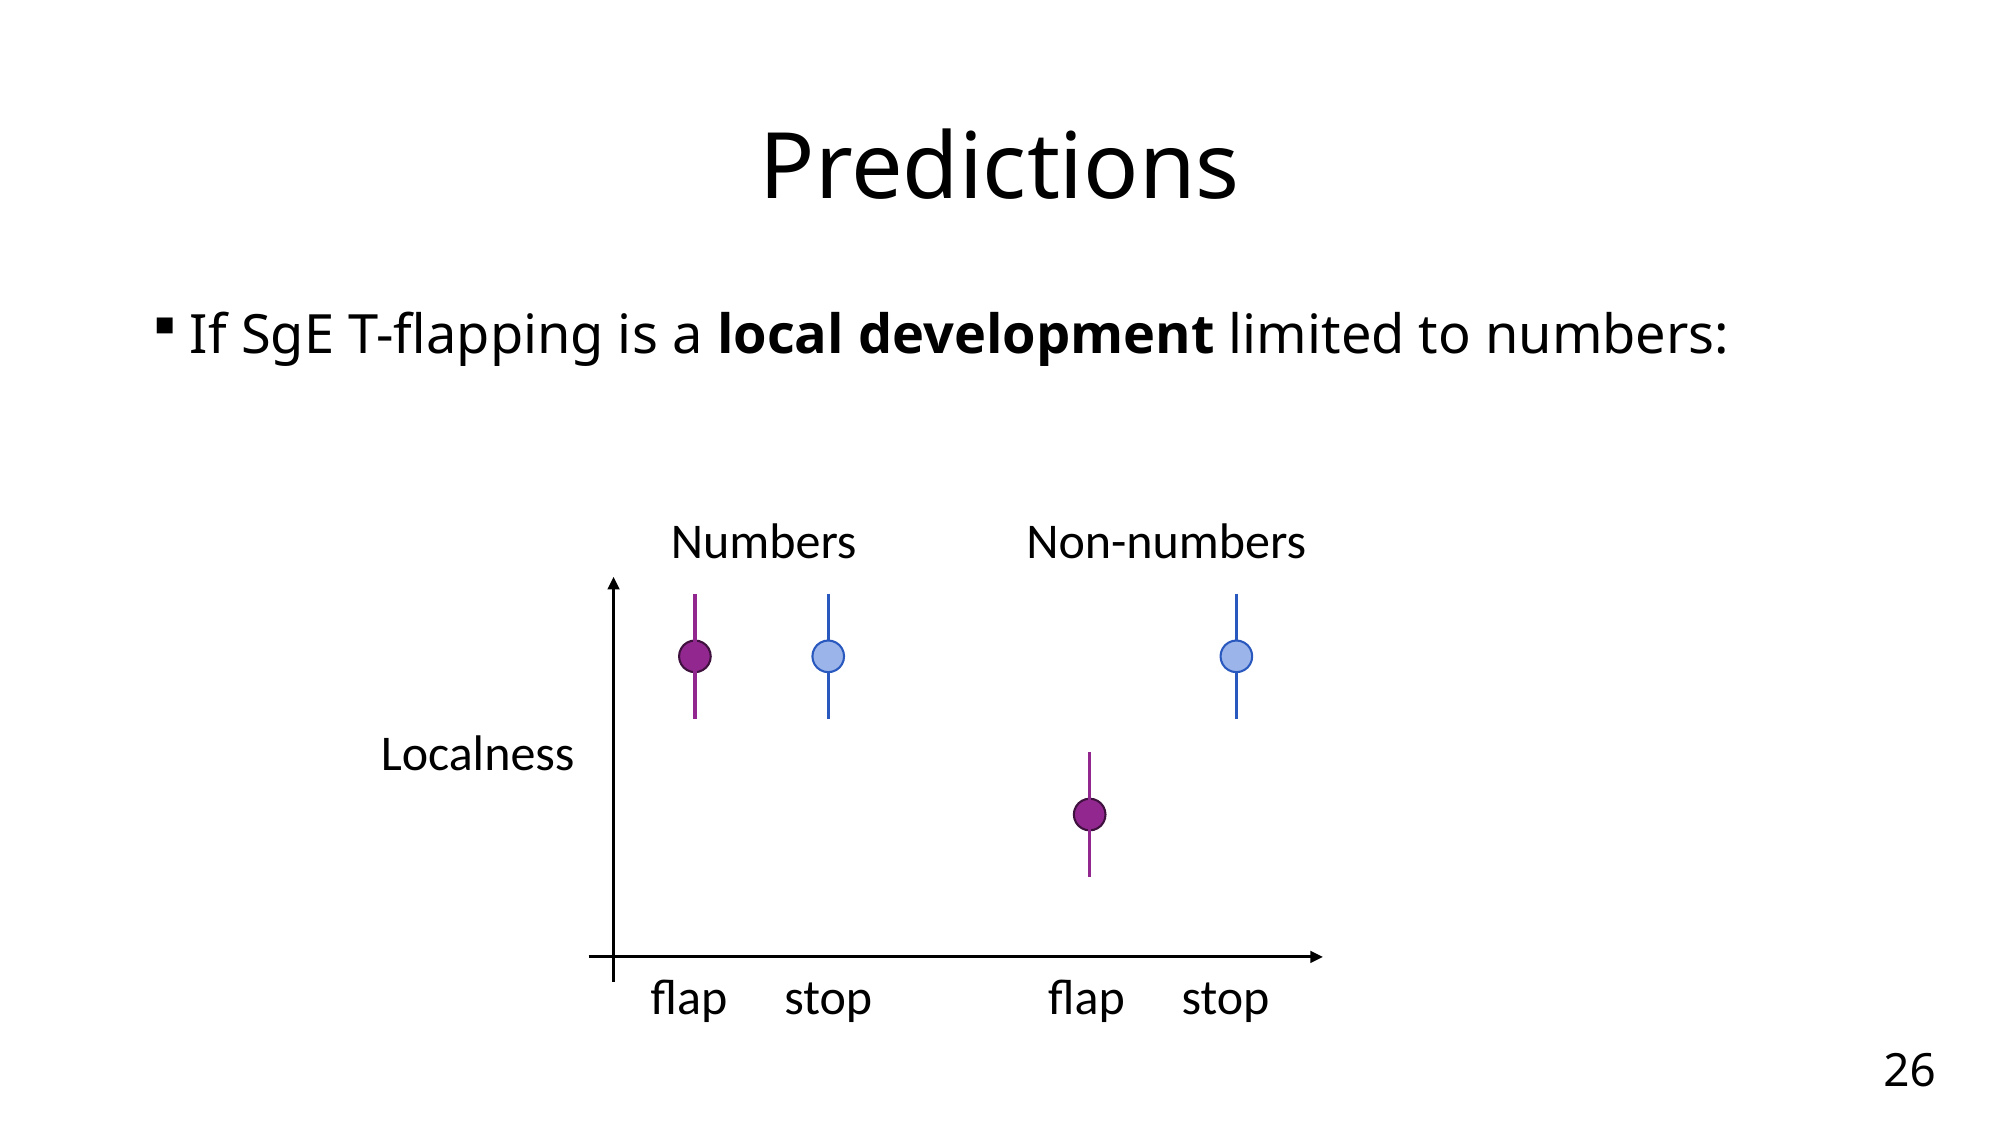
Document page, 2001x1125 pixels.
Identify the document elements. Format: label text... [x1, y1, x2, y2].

text_box Numbers [655, 501, 872, 576]
text_box stop [769, 958, 887, 1032]
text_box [1073, 751, 1106, 878]
text_box flap [635, 958, 743, 1032]
text_box stop [1166, 958, 1285, 1032]
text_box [812, 593, 845, 719]
slide_number 26 [1500, 1032, 1951, 1093]
text_box Localness [365, 713, 590, 788]
list If SgE T-flapping is a local development limited to numbers: [137, 299, 1863, 1014]
text_box Non-numbers [1011, 501, 1321, 576]
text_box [1220, 593, 1253, 719]
title Predictions [137, 59, 1863, 278]
text_box flap [1033, 958, 1140, 1032]
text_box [679, 593, 711, 719]
